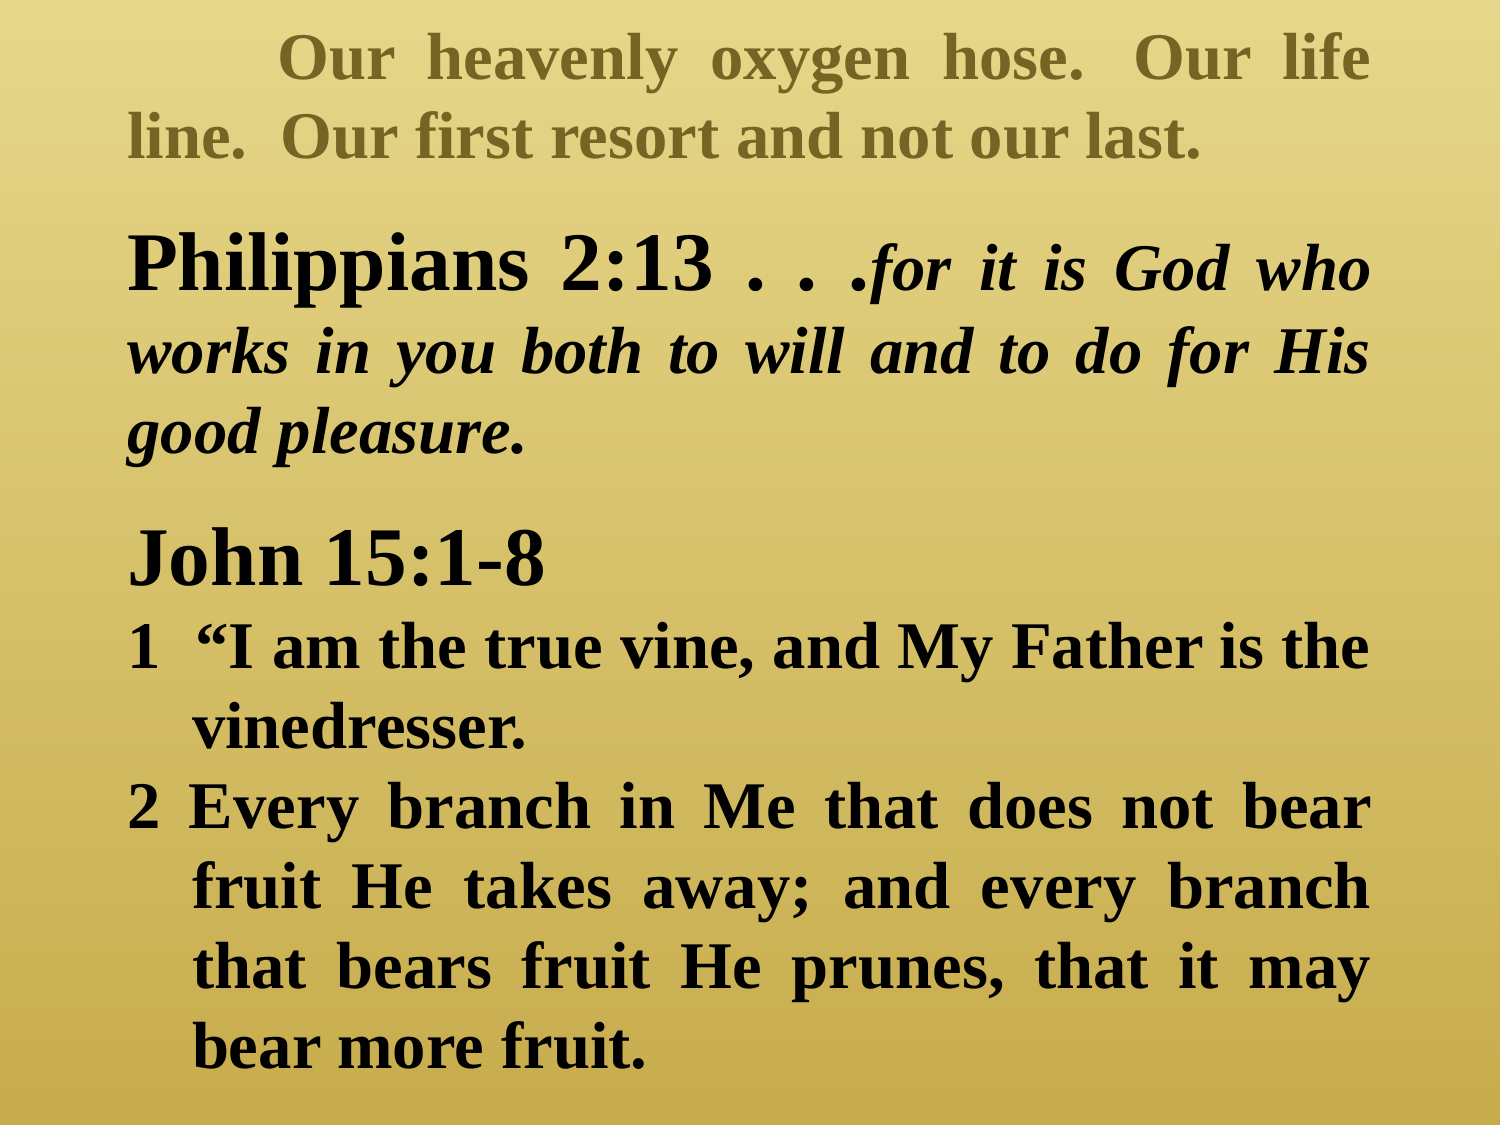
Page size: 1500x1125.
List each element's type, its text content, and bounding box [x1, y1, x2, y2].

text_box Our heavenly oxygen hose. Our life line. Our first resort and not our last. Philippians 2:13 . . .for it is God who works in you both to will and to do for His good pleasure. John 15:1-8 1 “I am the true vine, and My Father is the vinedresser. 2 Every branch in Me that does not bear fruit He takes away; and every branch that bears fruit He prunes, that it may bear more fruit. [112, 5, 1388, 1090]
